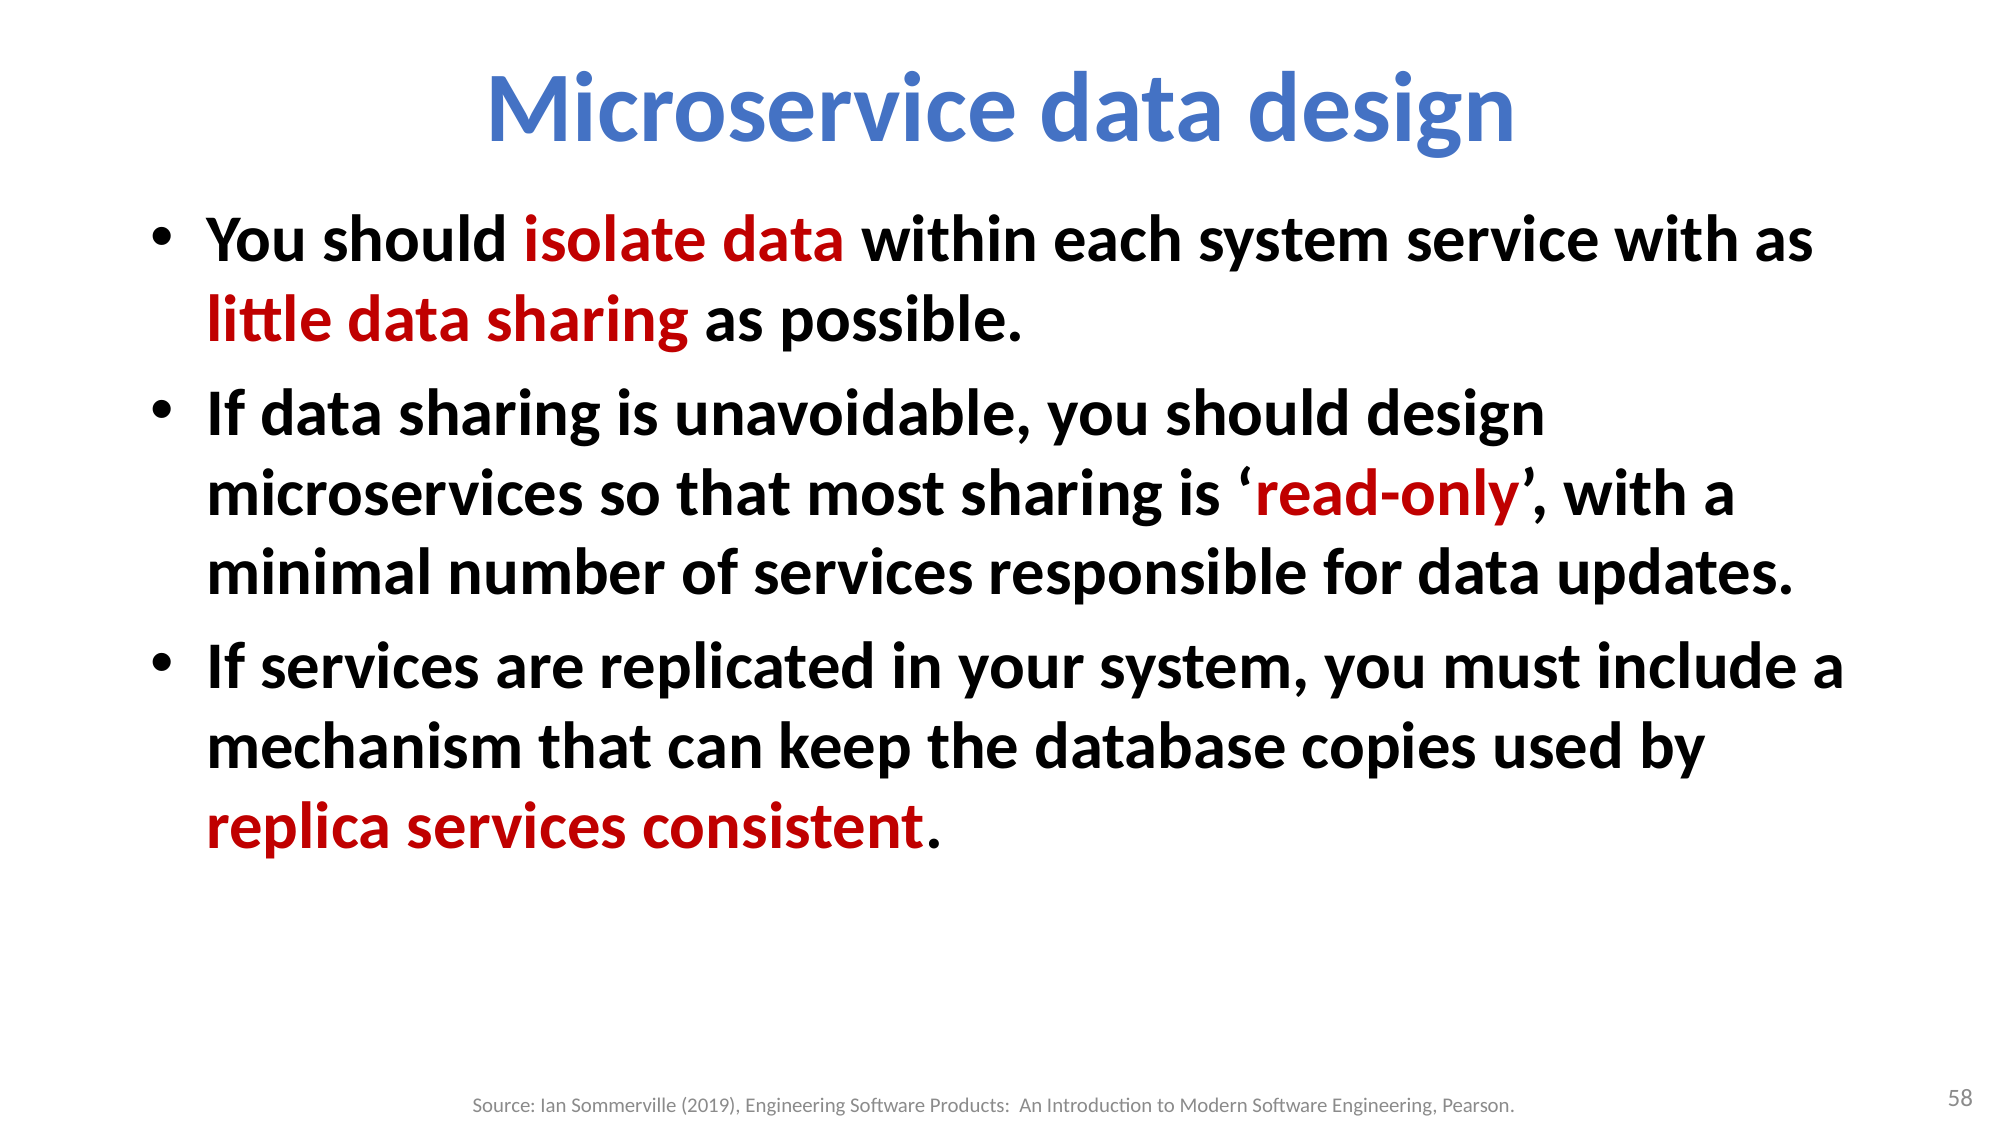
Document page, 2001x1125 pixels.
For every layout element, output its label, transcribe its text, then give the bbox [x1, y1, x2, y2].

text_box You should isolate data within each system service with as little data sharing as possible. If data sharing is unavoidable, you should design microservices so that most sharing is ‘read-only’, with a minimal number of services responsible for data updates. If services are replicated in your system, you must include a mechanism that can keep the database copies used by replica services consistent. [134, 187, 1866, 1070]
slide_number 58 [1830, 1076, 1989, 1116]
title Microservice data design [326, 19, 1677, 184]
footer Source: Ian Sommerville (2019), Engineering Software Products: An Introduction to Modern Software Engineering, Pearson. [350, 1082, 1638, 1125]
